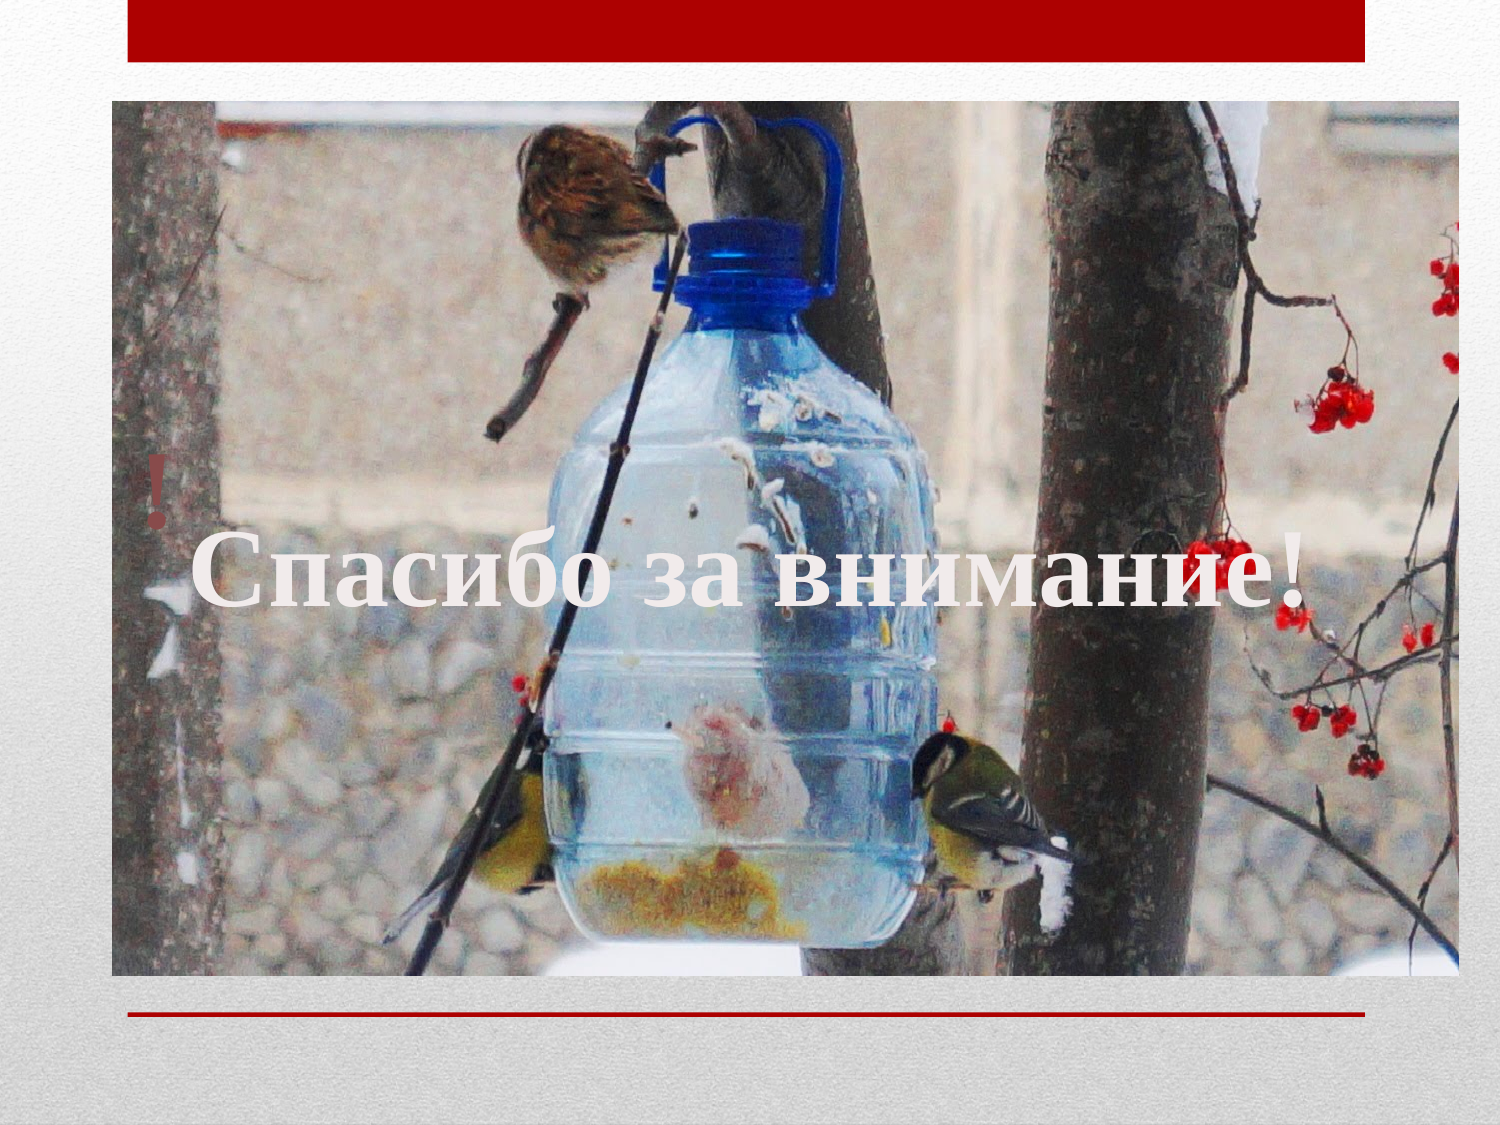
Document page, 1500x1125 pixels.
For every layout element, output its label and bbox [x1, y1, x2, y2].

picture [111, 100, 1460, 977]
